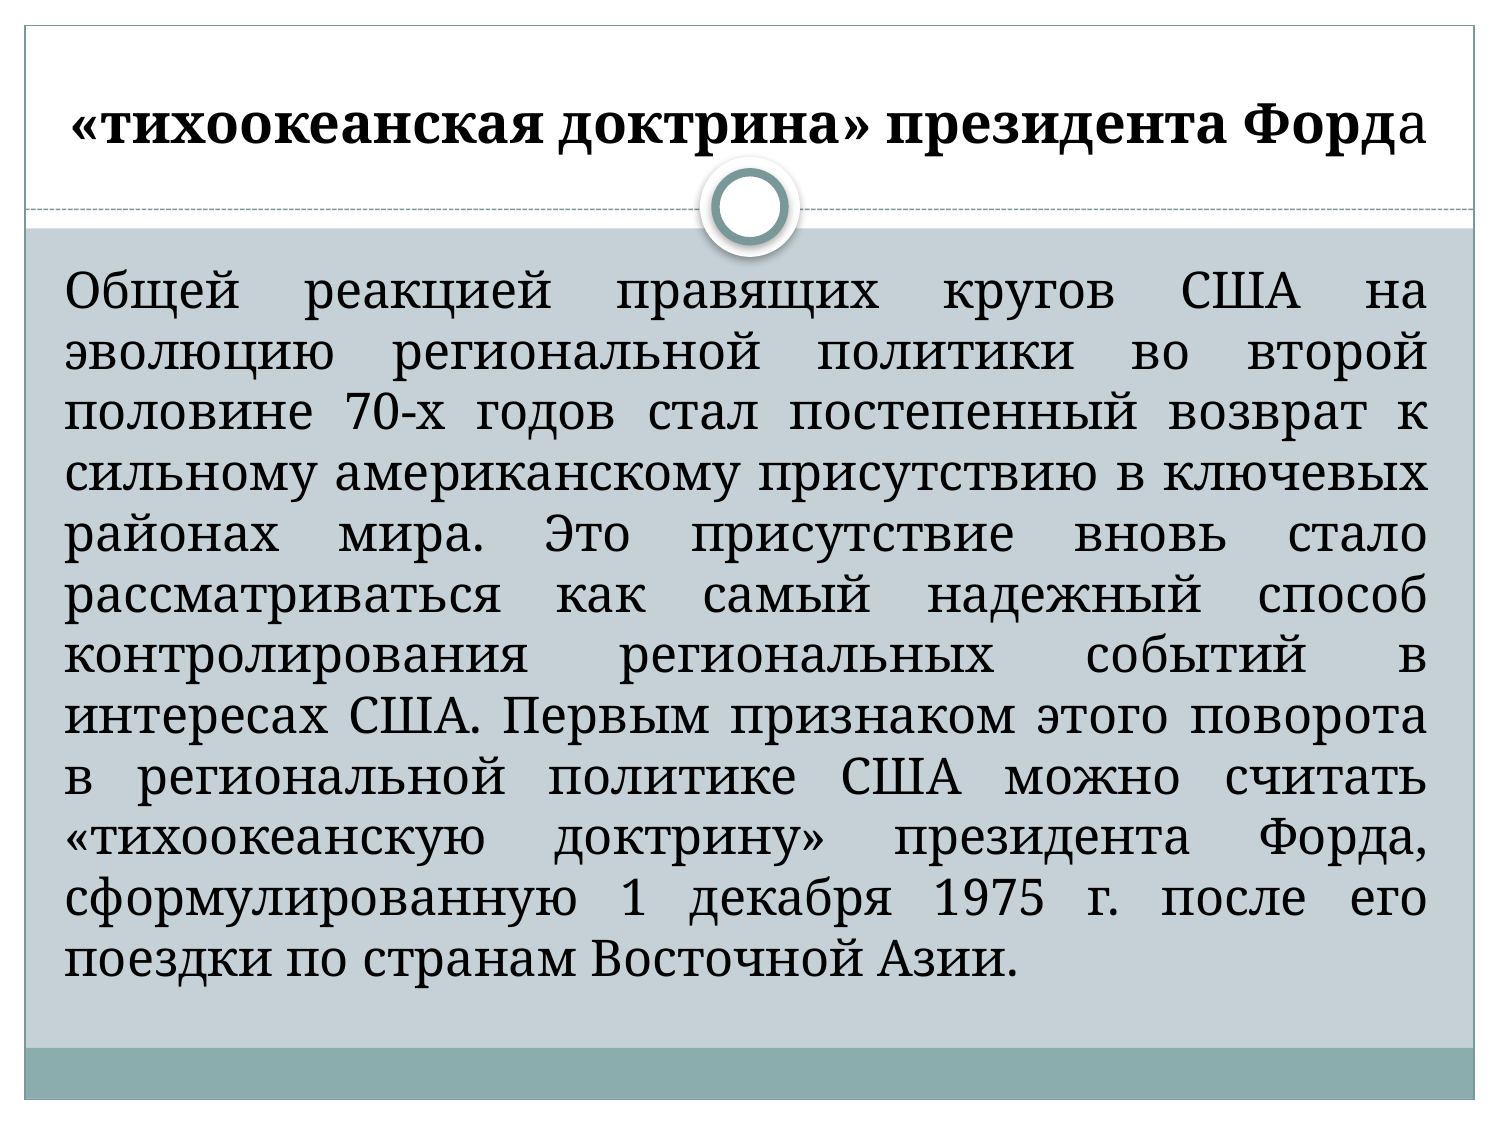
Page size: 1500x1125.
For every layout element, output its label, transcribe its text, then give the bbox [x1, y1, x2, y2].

title «тихоокеанская доктрина» президента Форда [49, 37, 1450, 162]
list Общей реакцией правящих кругов США на эволюцию региональной политики во второй половине 70-х годов стал постепенный возврат к сильному американскому присутствию в ключевых районах мира. Это присутствие вновь стало рассматриваться как самый надежный способ контролирования региональных событий в интересах США. Первым признаком этого поворота в региональной политике США можно считать «тихоокеанскую доктрину» президента Форда, сформулированную 1 декабря 1975 г. после его поездки по странам Восточной Азии. [49, 250, 1445, 1001]
